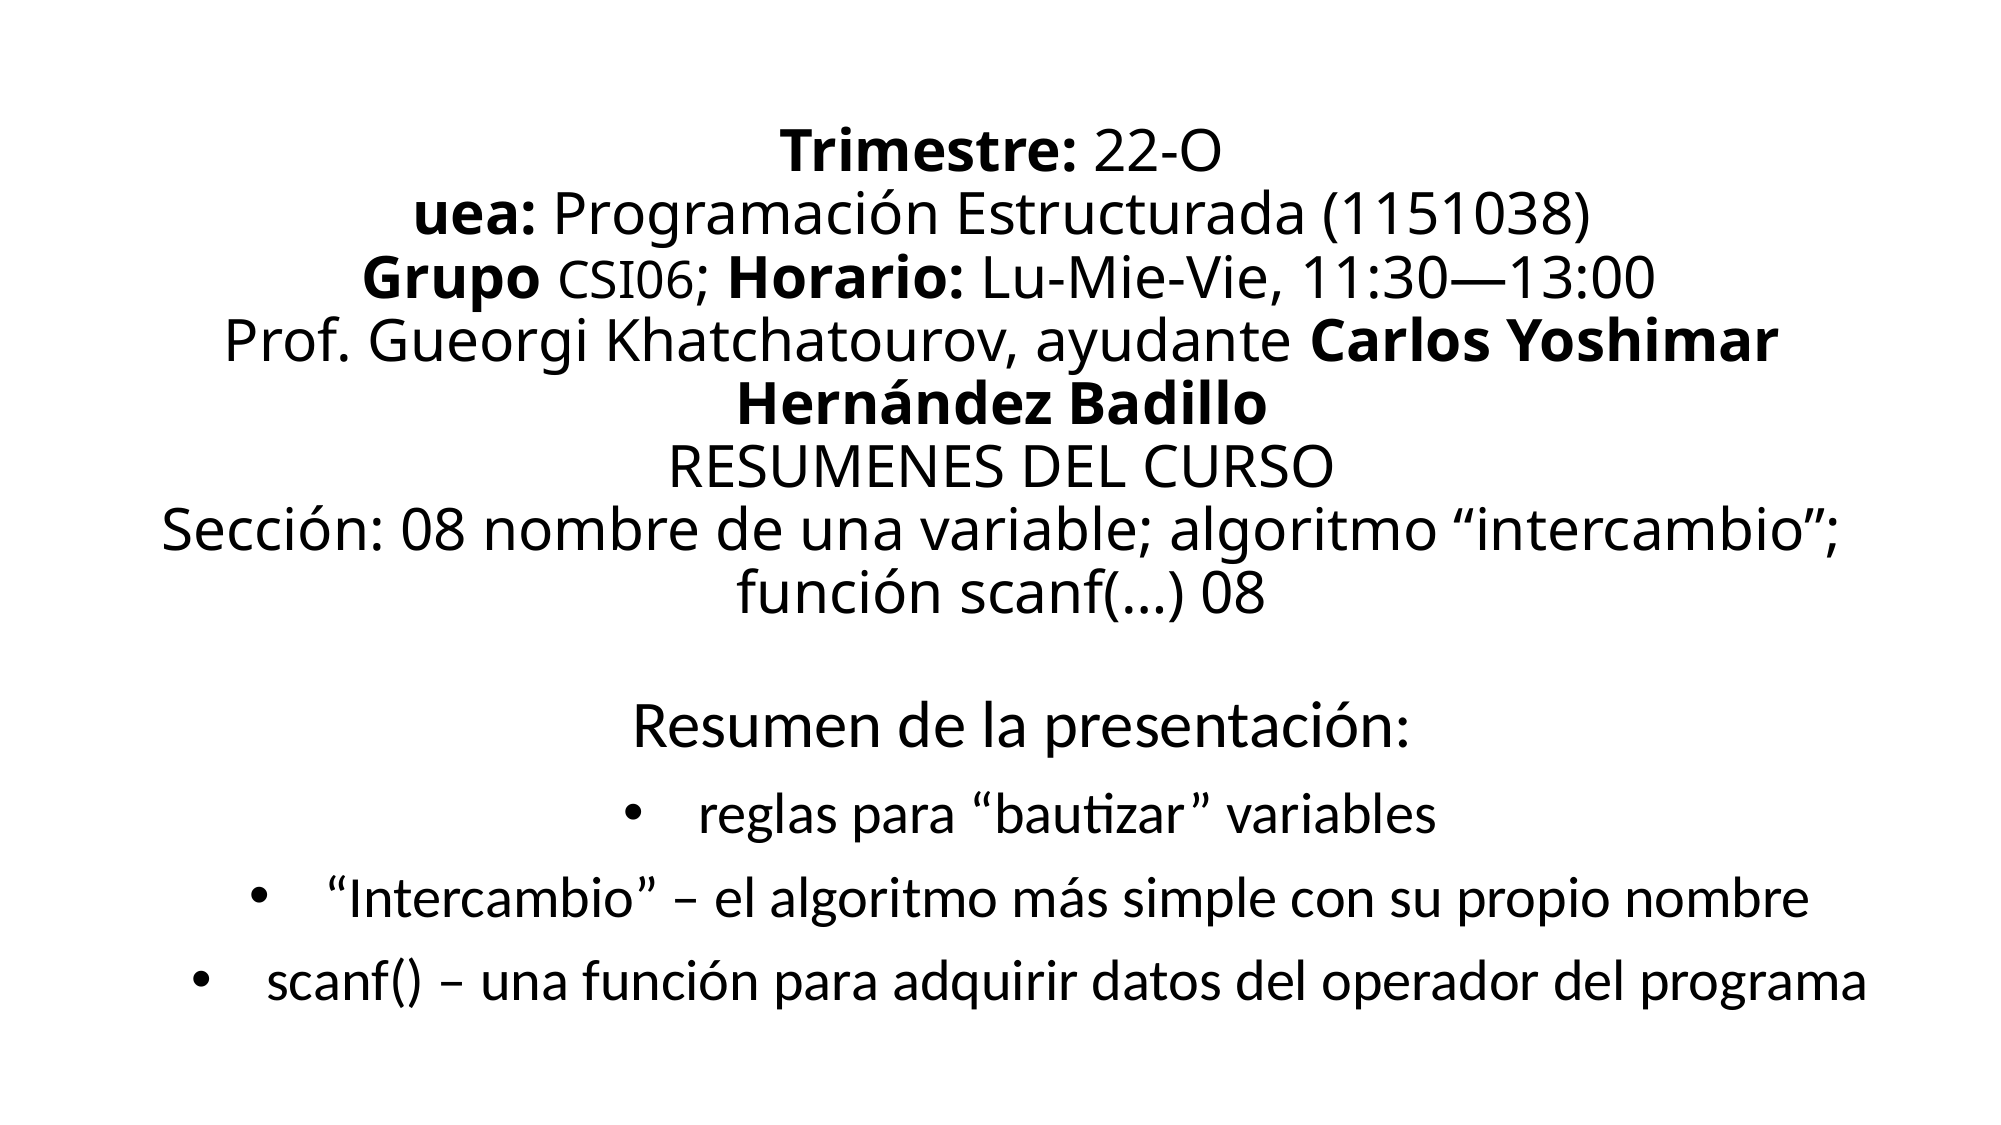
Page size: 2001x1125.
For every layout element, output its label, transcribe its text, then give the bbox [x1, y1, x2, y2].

subtitle Resumen de la presentación: reglas para “bautizar” variables “Intercambio” – el algoritmo más simple con su propio nombre scanf() – una función para adquirir datos del operador del programa [164, 581, 1896, 1100]
title Trimestre: 22-O uea: Programación Estructurada (1151038) Grupo CSI06; Horario: Lu-Mie-Vie, 11:30—13:00 Prof. Gueorgi Khatchatourov, ayudante Carlos Yoshimar Hernández Badillo RESUMENES DEL CURSO Sección: 08 nombre de una variable; algoritmo “intercambio”; función scanf(…) 08 [78, 113, 1927, 635]
